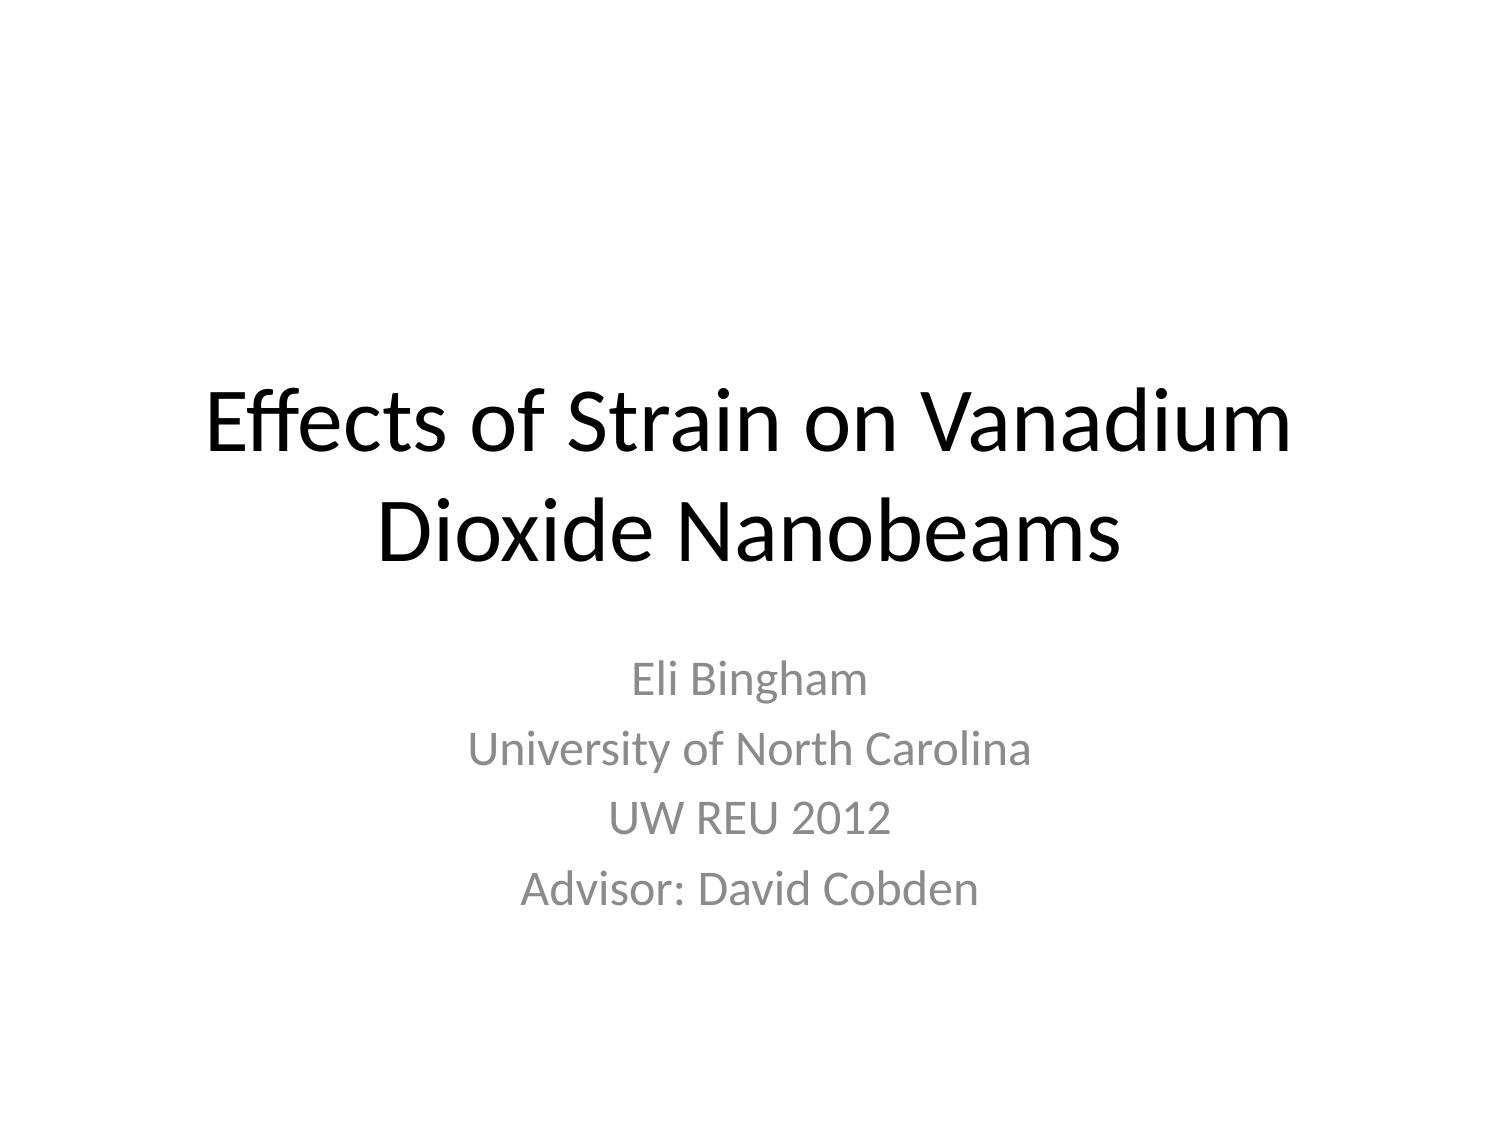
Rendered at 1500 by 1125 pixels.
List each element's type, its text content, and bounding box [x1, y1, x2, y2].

subtitle Eli Bingham University of North Carolina UW REU 2012 Advisor: David Cobden [225, 637, 1275, 925]
title Effects of Strain on Vanadium Dioxide Nanobeams [112, 349, 1388, 591]
